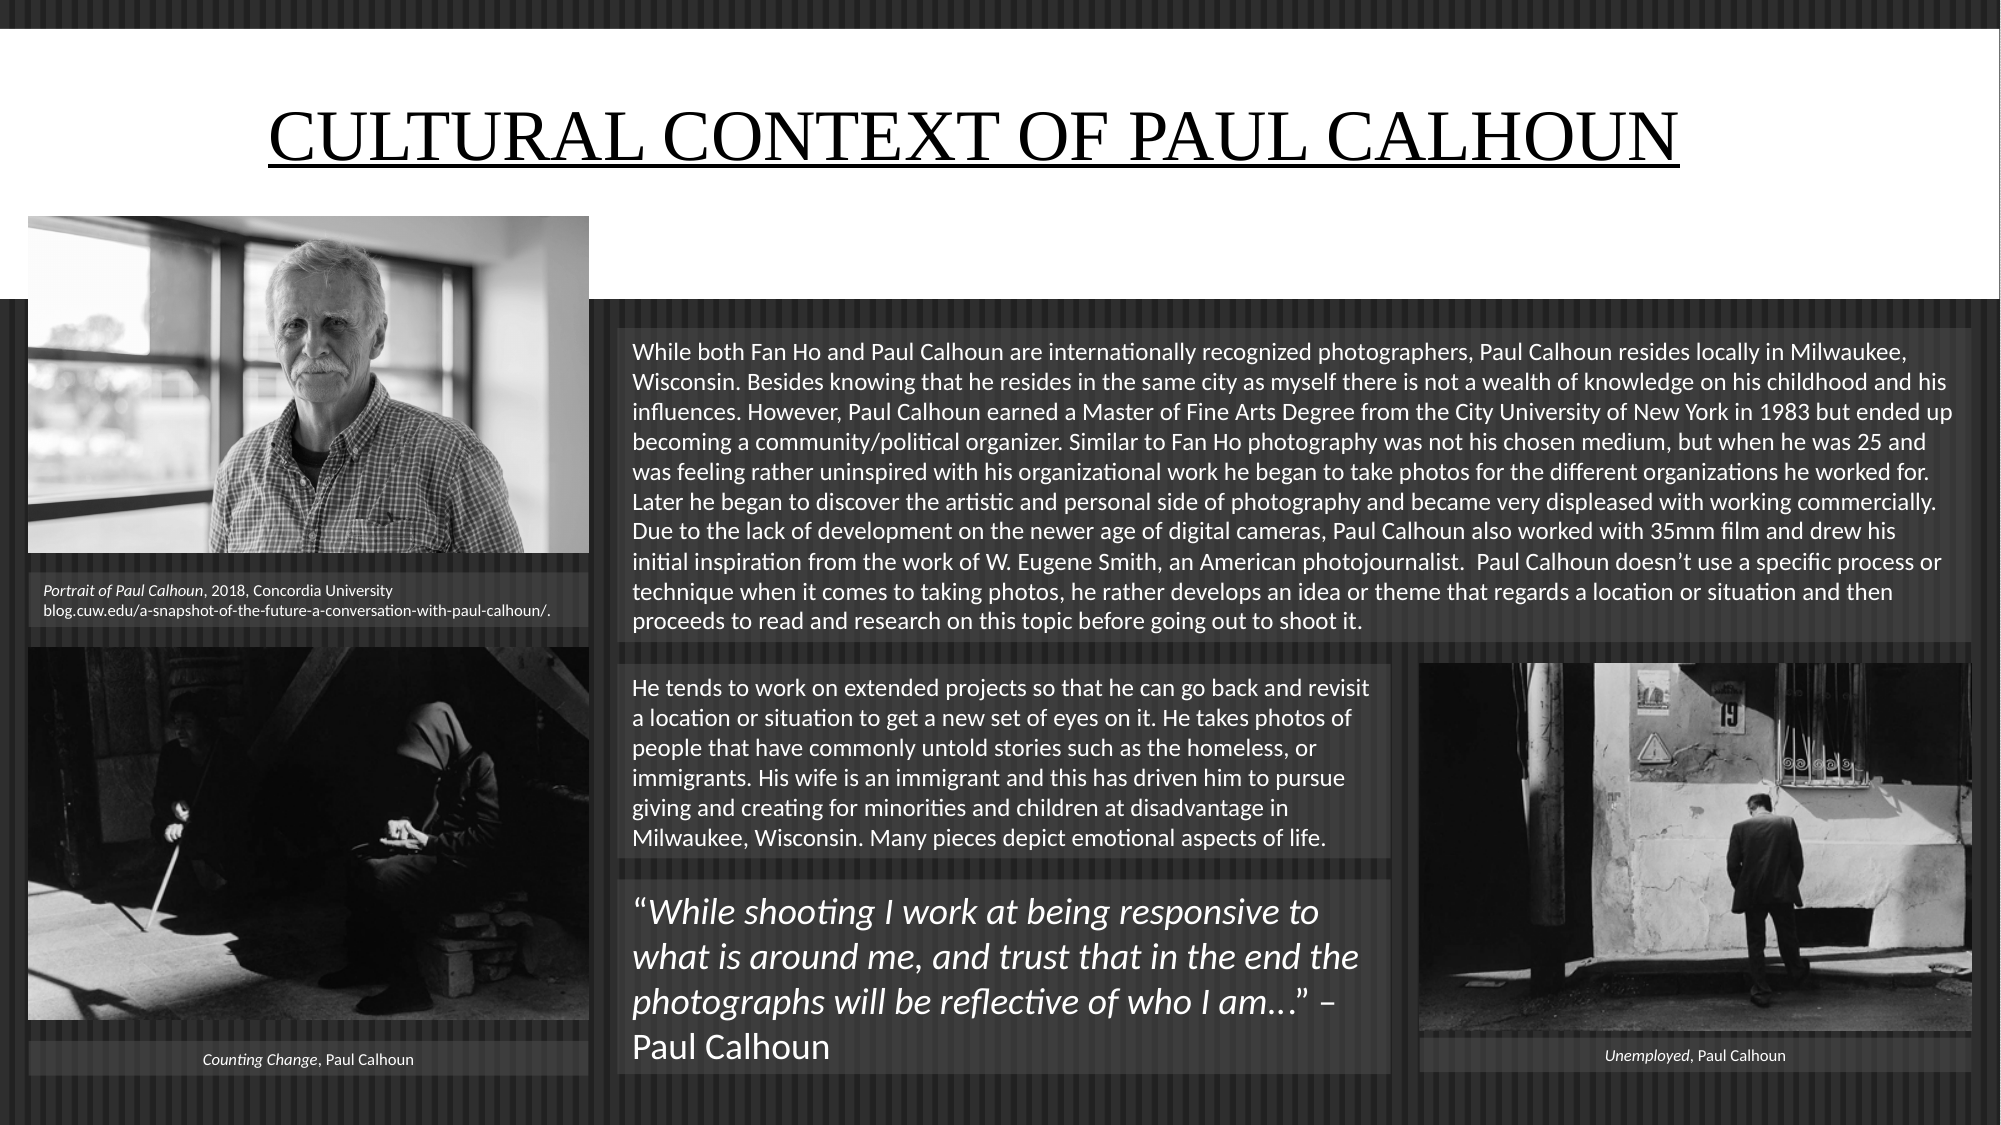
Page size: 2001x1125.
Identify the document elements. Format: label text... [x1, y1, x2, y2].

text_box While both Fan Ho and Paul Calhoun are internationally recognized photographers, Paul Calhoun resides locally in Milwaukee, Wisconsin. Besides knowing that he resides in the same city as myself there is not a wealth of knowledge on his childhood and his influences. However, Paul Calhoun earned a Master of Fine Arts Degree from the City University of New York in 1983 but ended up becoming a community/political organizer. Similar to Fan Ho photography was not his chosen medium, but when he was 25 and was feeling rather uninspired with his organizational work he began to take photos for the different organizations he worked for. Later he began to discover the artistic and personal side of photography and became very displeased with working commercially. Due to the lack of development on the newer age of digital cameras, Paul Calhoun also worked with 35mm film and drew his initial inspiration from the work of W. Eugene Smith, an American photojournalist. Paul Calhoun doesn’t use a specific process or technique when it comes to taking photos, he rather develops an idea or theme that regards a location or situation and then proceeds to read and research on this topic before going out to shoot it. [617, 328, 1972, 643]
text_box Portrait of Paul Calhoun, 2018, Concordia University blog.cuw.edu/a-snapshot-of-the-future-a-conversation-with-paul-calhoun/. [28, 572, 589, 627]
text_box Counting Change, Paul Calhoun [28, 1040, 589, 1076]
picture [1419, 663, 1972, 1031]
picture [28, 647, 589, 1020]
text_box “While shooting I work at being responsive to what is around me, and trust that in the end the photographs will be reflective of who I am...” – Paul Calhoun [617, 879, 1391, 1075]
title Cultural context of Paul Calhoun [253, 59, 1747, 217]
text_box He tends to work on extended projects so that he can go back and revisit a location or situation to get a new set of eyes on it. He takes photos of people that have commonly untold stories such as the homeless, or immigrants. His wife is an immigrant and this has driven him to pursue giving and creating for minorities and children at disadvantage in Milwaukee, Wisconsin. Many pieces depict emotional aspects of life. [617, 663, 1391, 859]
text_box Unemployed, Paul Calhoun [1419, 1040, 1972, 1073]
picture [28, 216, 589, 553]
